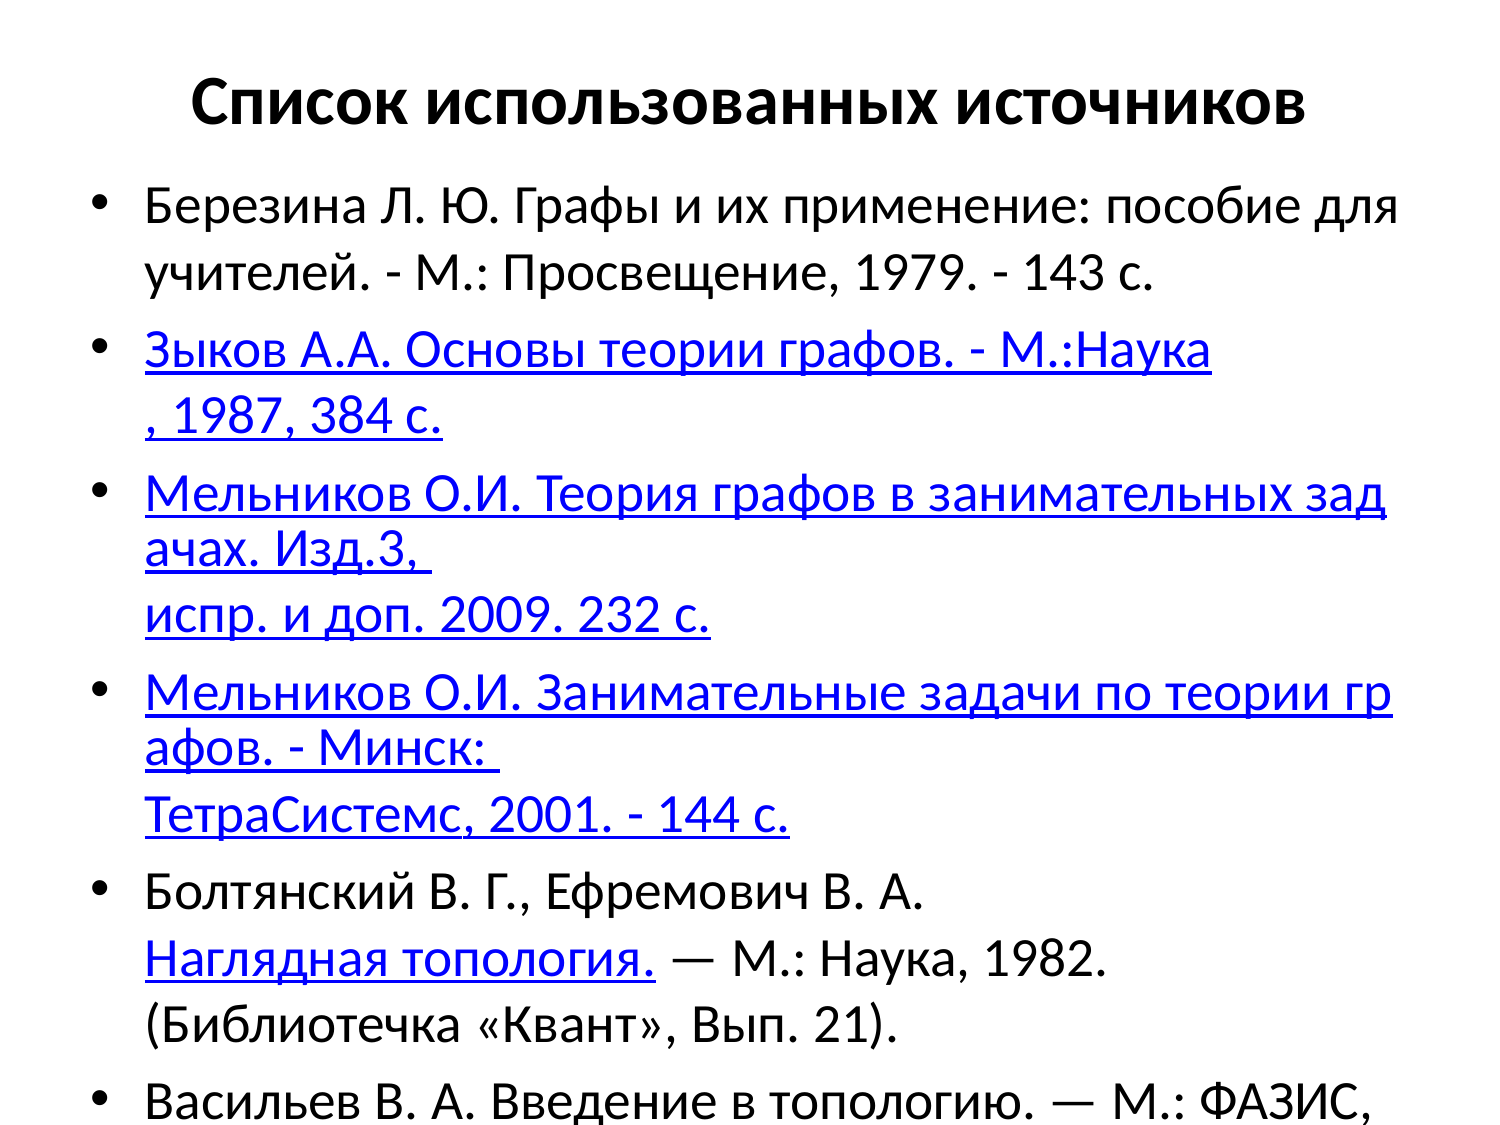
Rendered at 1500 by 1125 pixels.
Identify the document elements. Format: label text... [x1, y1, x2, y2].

title Список использованных источников [75, 45, 1425, 160]
list Березина Л. Ю. Графы и их применение: пособие для учителей. - М.: Просвещение, 1979. - 143 с. Зыков А.А. Основы теории графов. - М.:Наука, 1987, 384 с. Мельников О.И. Теория графов в занимательных задачах. Изд.3, испр. и доп. 2009. 232 с. Мельников О.И. Занимательные задачи по теории графов. - Минск: ТетраСистемс, 2001. - 144 с. Болтянский В. Г., Ефремович В. А. Наглядная топология. — М.: Наука, 1982. (Библиотечка «Квант», Вып. 21). Васильев В. А. Введение в топологию. — М.: ФАЗИС, 1997. (Библиотека студента-математика. Вып. 3) [75, 160, 1425, 1094]
